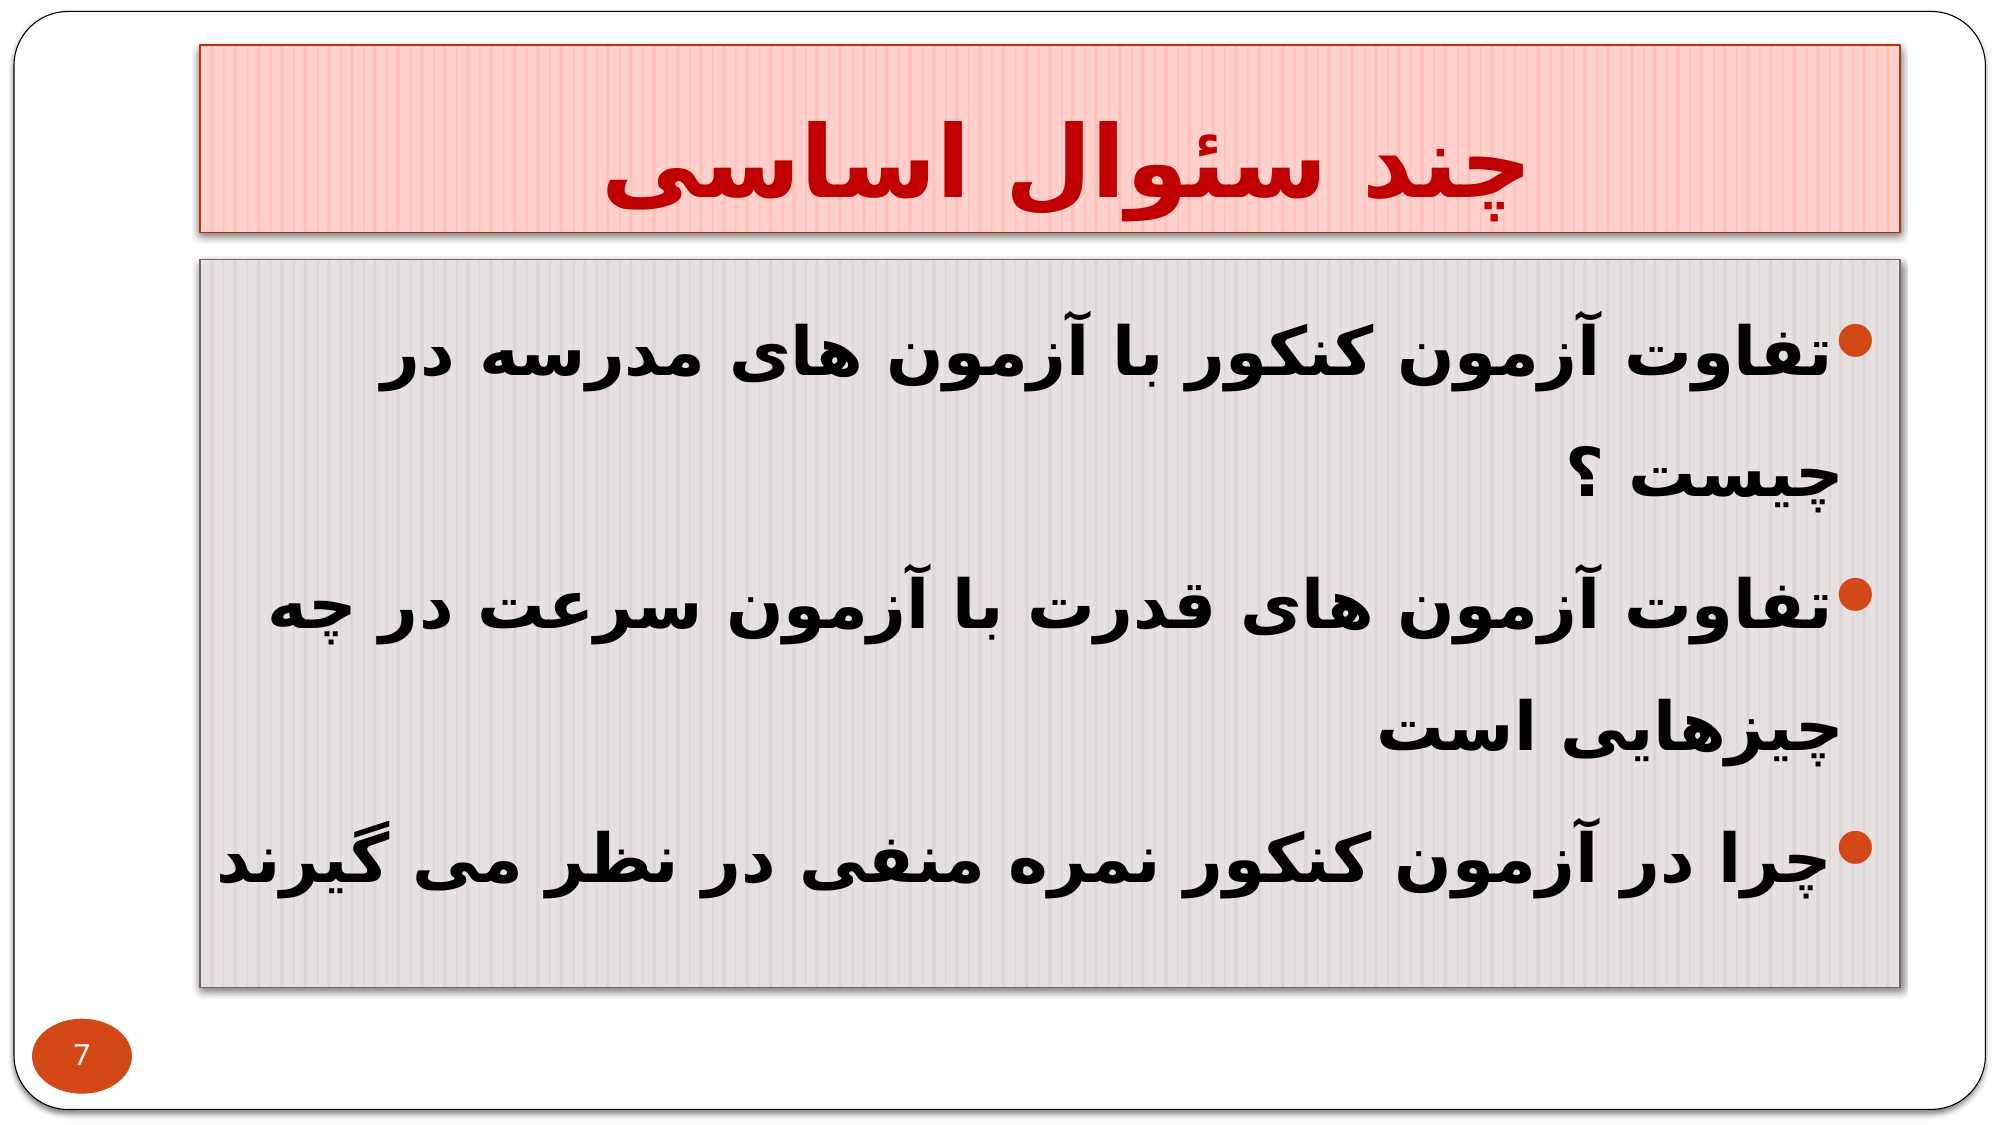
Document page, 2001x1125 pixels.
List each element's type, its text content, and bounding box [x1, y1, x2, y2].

slide_number 7 [32, 1018, 132, 1094]
title چند سئوال اساسی [199, 44, 1901, 233]
list تفاوت آزمون کنکور با آزمون های مدرسه در چیست ؟ تفاوت آزمون های قدرت با آزمون سرعت در چه چیزهایی است چرا در آزمون کنکور نمره منفی در نظر می گیرند [199, 259, 1901, 988]
